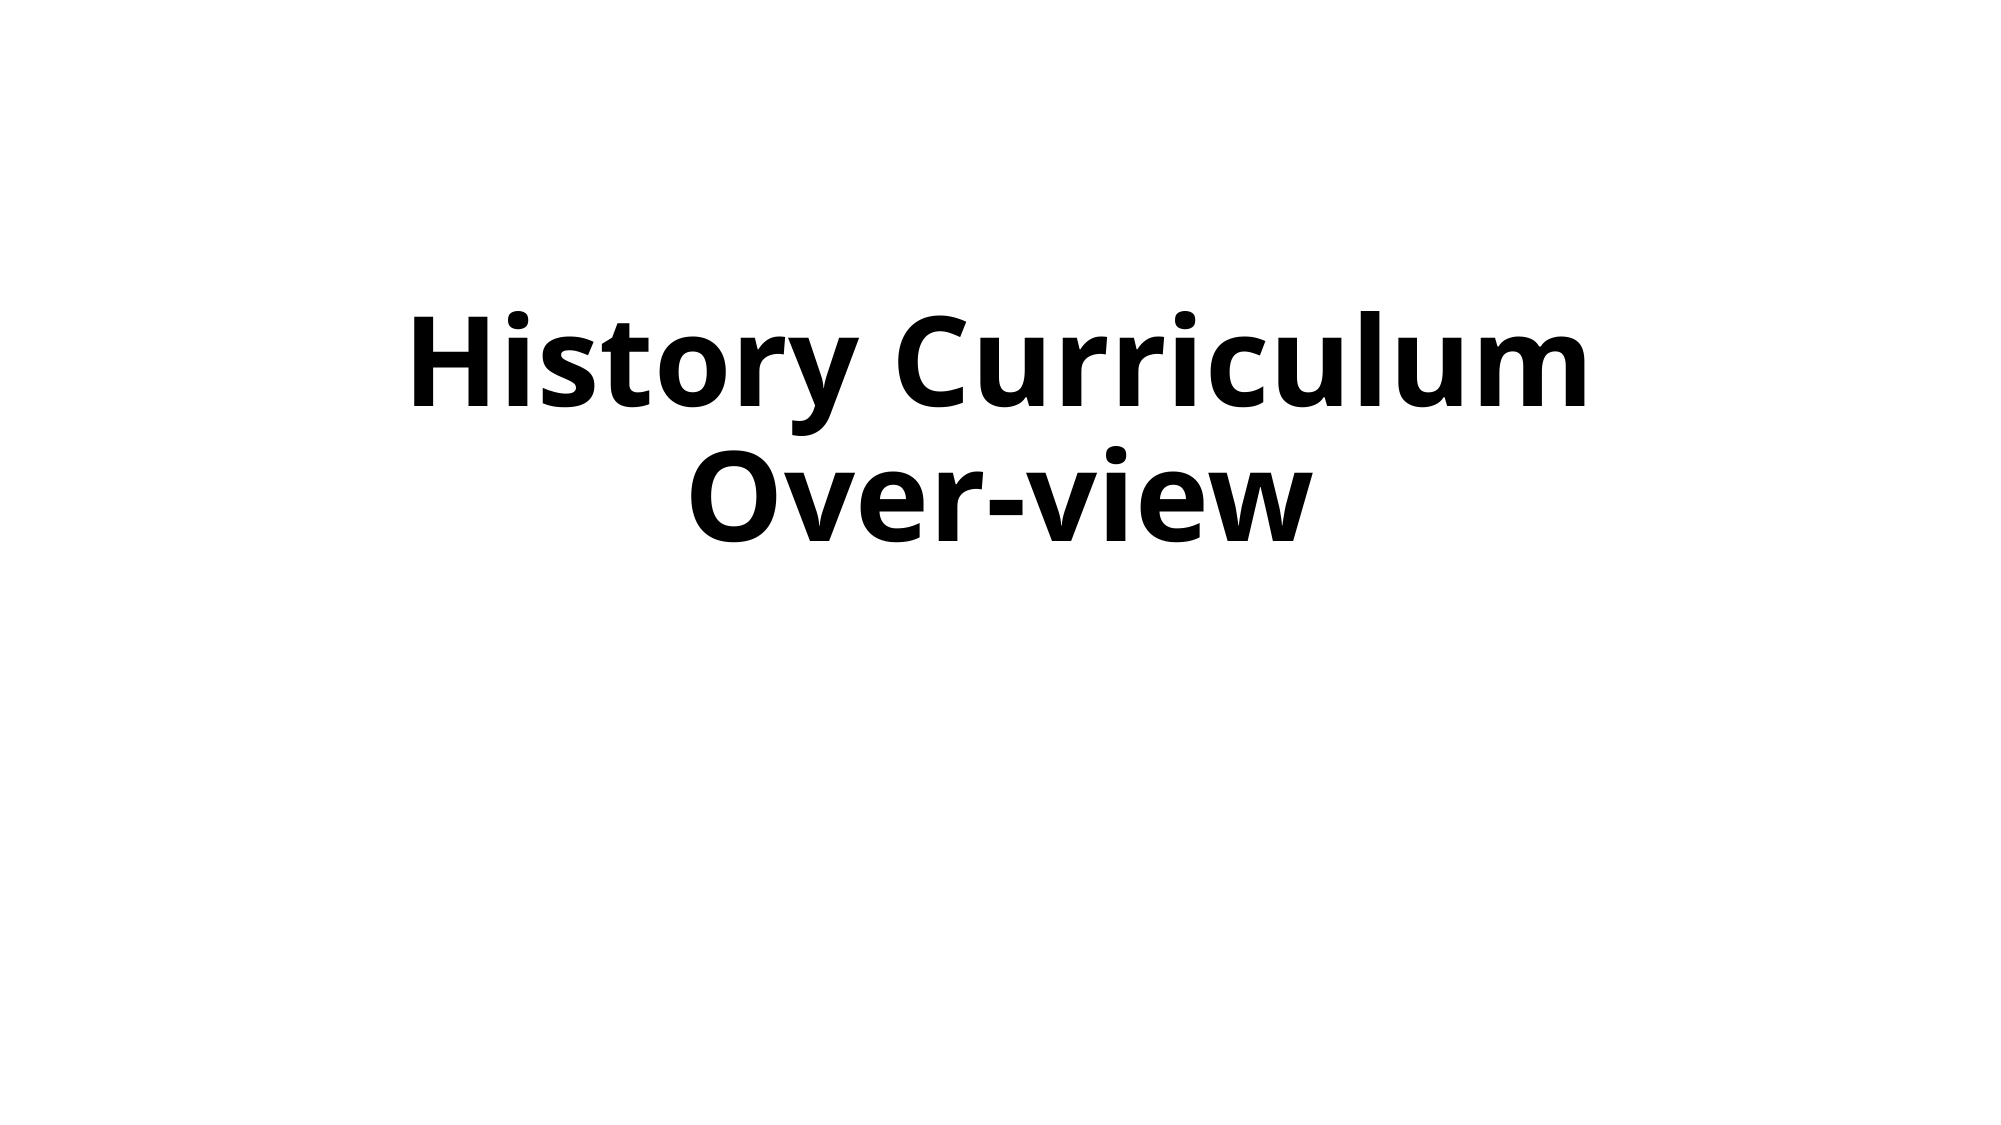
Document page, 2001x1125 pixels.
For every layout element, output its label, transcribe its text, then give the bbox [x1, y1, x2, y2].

title History Curriculum Over-view [249, 184, 1750, 576]
